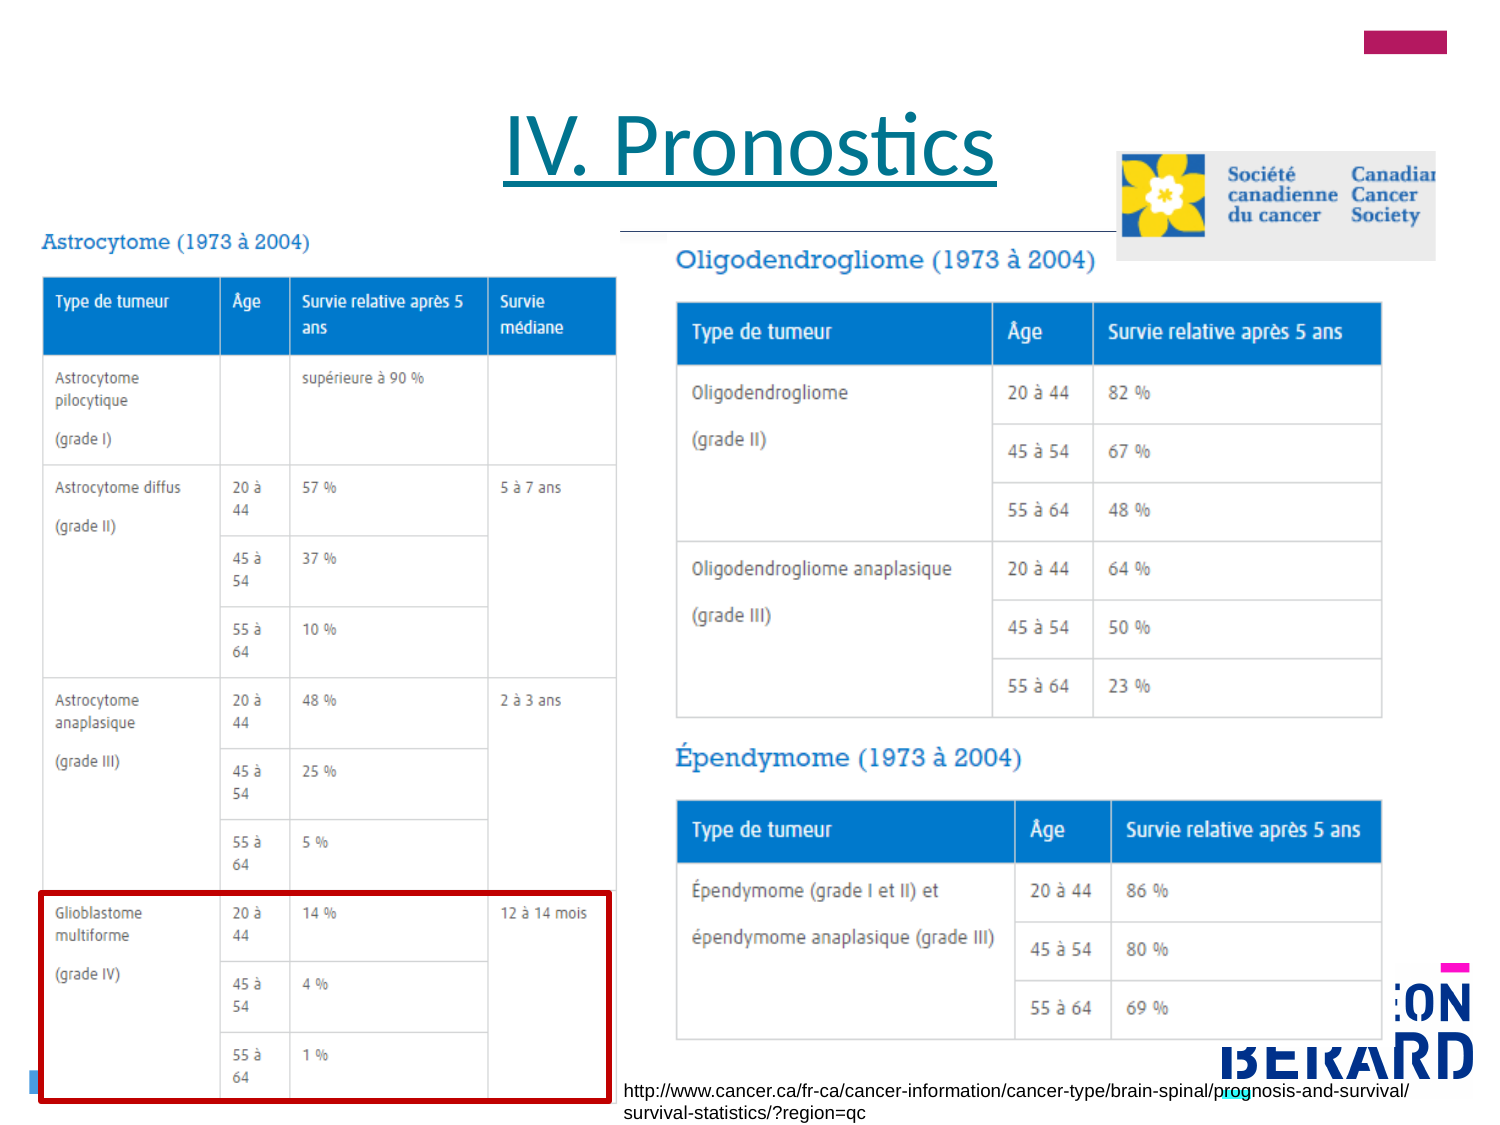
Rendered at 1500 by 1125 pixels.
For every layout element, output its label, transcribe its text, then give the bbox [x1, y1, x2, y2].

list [40, 227, 621, 1106]
text_box http://www.cancer.ca/fr-ca/cancer-information/cancer-type/brain-spinal/prognosis-and-survival/survival-statistics/?region=qc [608, 1071, 1436, 1125]
title IV. Pronostics [75, 45, 1425, 233]
picture [666, 151, 1473, 1099]
